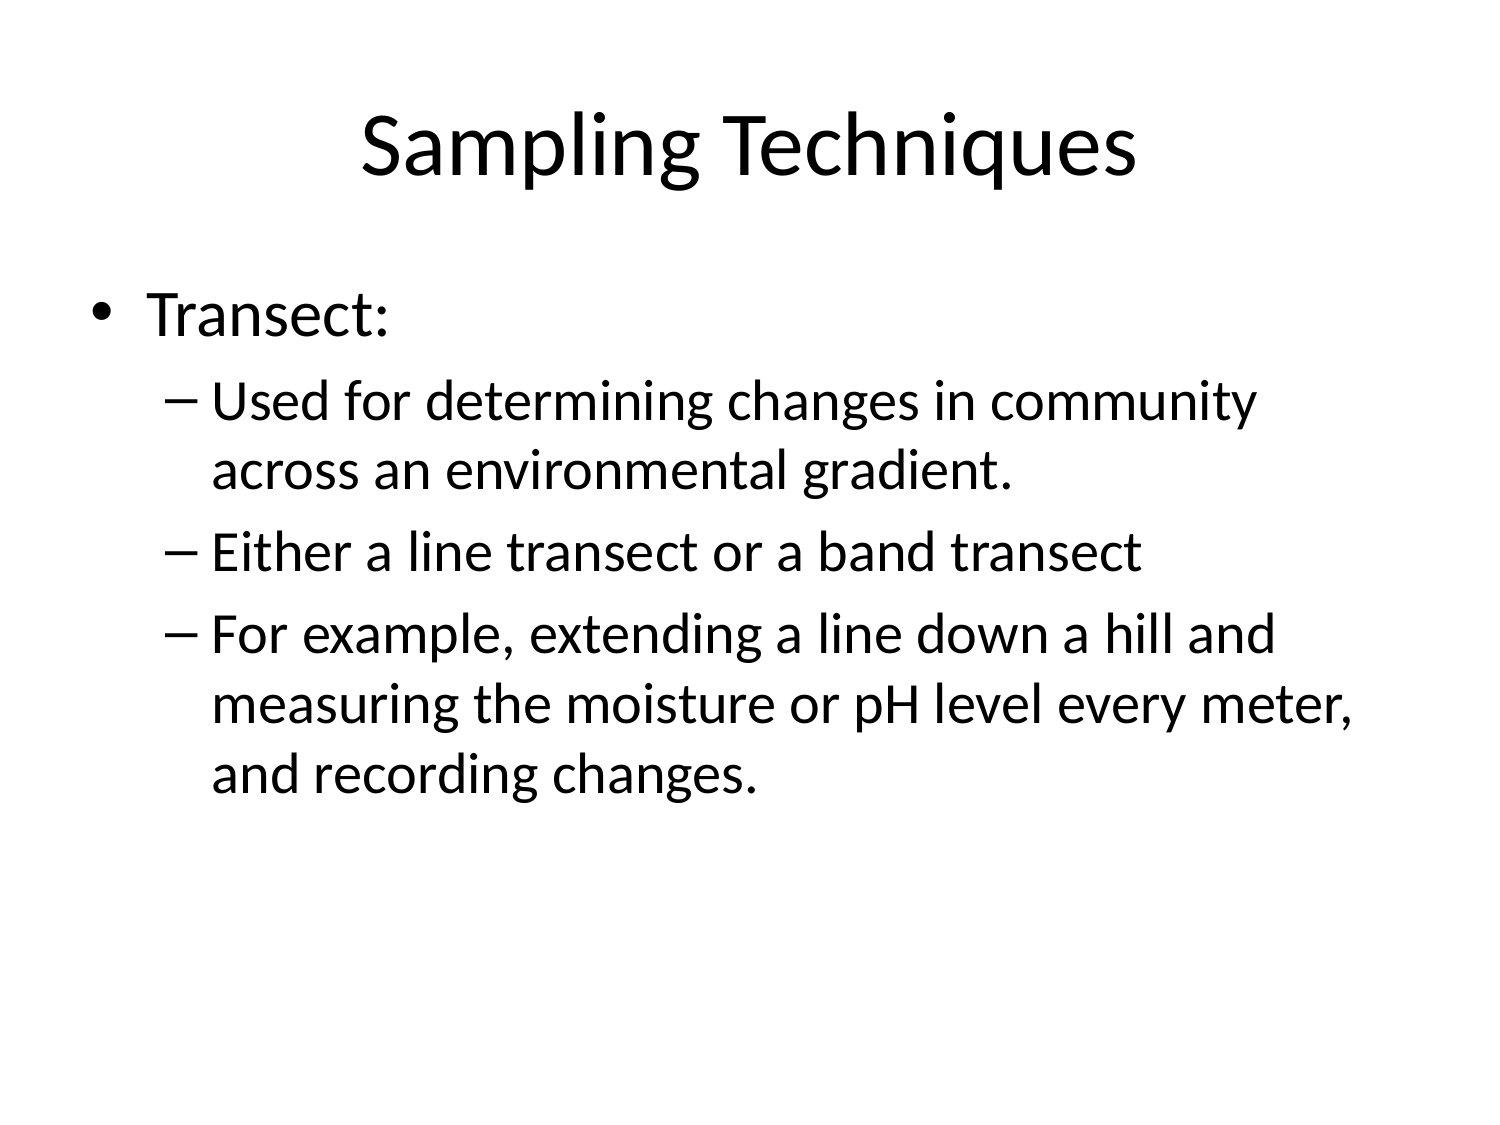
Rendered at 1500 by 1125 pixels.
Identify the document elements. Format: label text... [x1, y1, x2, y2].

list Transect: Used for determining changes in community across an environmental gradient. Either a line transect or a band transect For example, extending a line down a hill and measuring the moisture or pH level every meter, and recording changes. [75, 262, 1425, 1005]
title Sampling Techniques [75, 45, 1425, 233]
